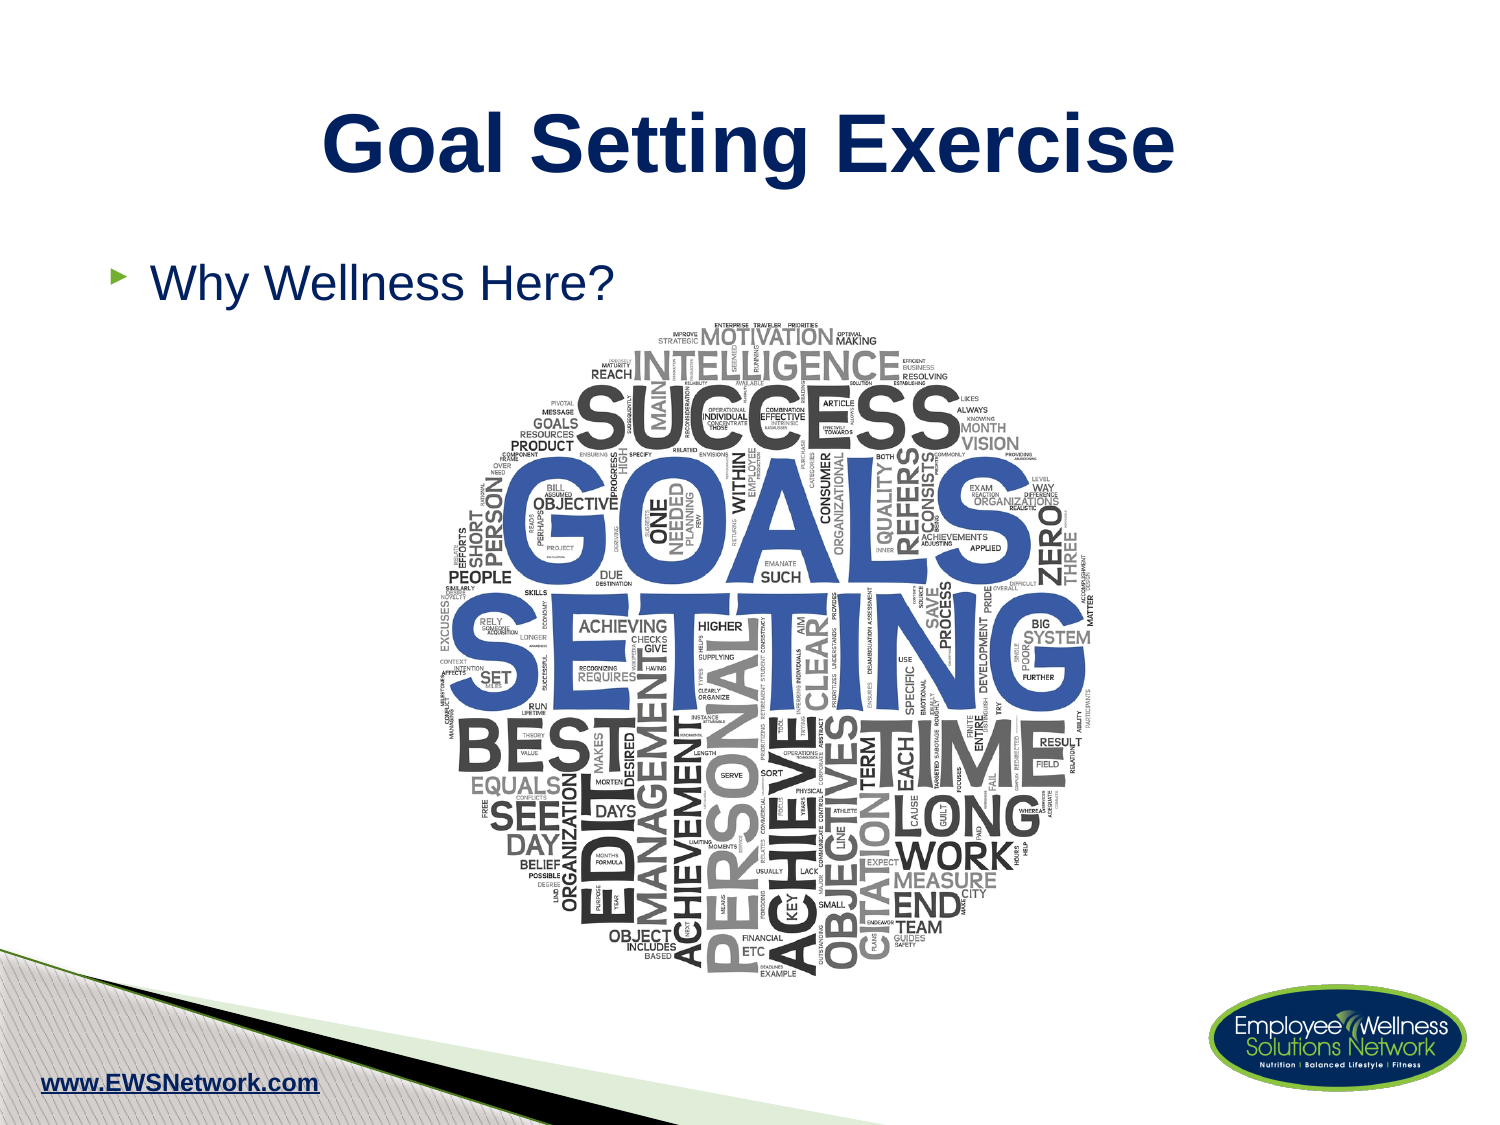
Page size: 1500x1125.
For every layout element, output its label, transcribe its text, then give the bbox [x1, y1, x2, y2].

picture [424, 313, 1111, 986]
list Why Wellness Here? [75, 242, 1425, 986]
picture [1198, 956, 1477, 1125]
text_box www.EWSNetwork.com [0, 1058, 361, 1104]
title Goal Setting Exercise [75, 45, 1425, 233]
